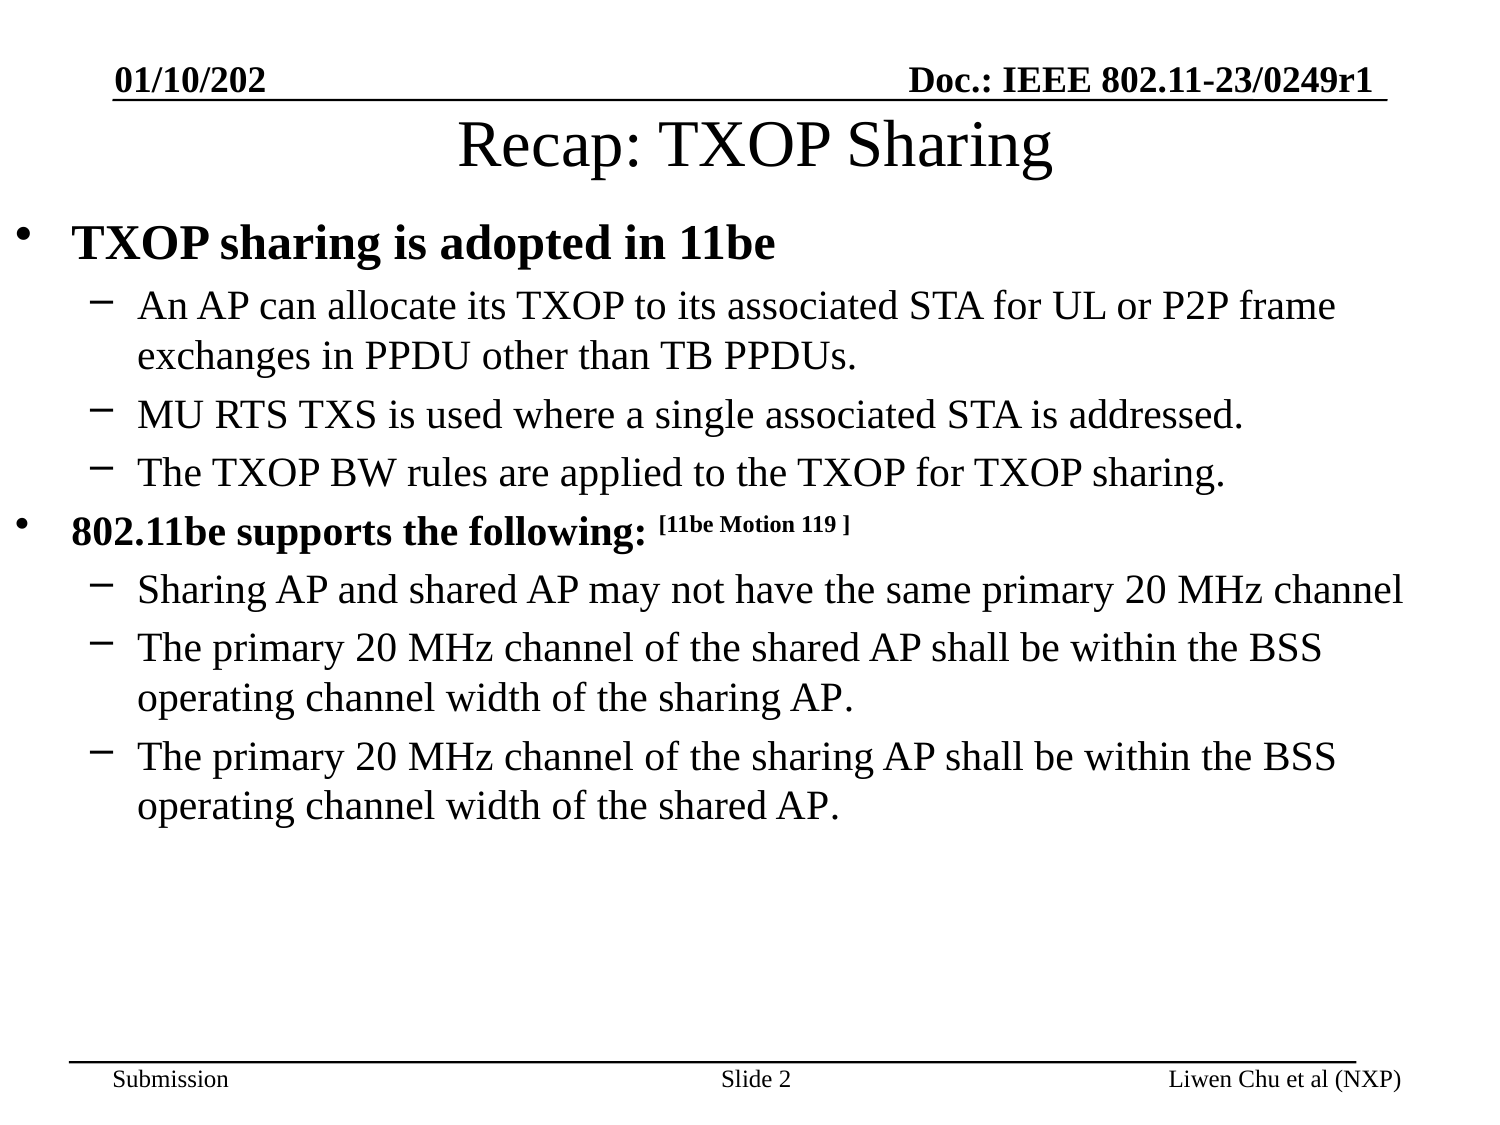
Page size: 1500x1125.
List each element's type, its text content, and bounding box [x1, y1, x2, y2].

title Recap: TXOP Sharing [5, 77, 1500, 201]
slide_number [114, 54, 269, 101]
footer Liwen Chu et al (NXP) [1165, 1061, 1402, 1093]
list TXOP sharing is adopted in 11be An AP can allocate its TXOP to its associated STA for UL or P2P frame exchanges in PPDU other than TB PPDUs. MU RTS TXS is used where a single associated STA is addressed. The TXOP BW rules are applied to the TXOP for TXOP sharing. 802.11be supports the following: [11be Motion 119 ] Sharing AP and shared AP may not have the same primary 20 MHz channel The primary 20 MHz channel of the shared AP shall be within the BSS operating channel width of the sharing AP. The primary 20 MHz channel of the sharing AP shall be within the BSS operating channel width of the shared AP. [0, 201, 1500, 1026]
slide_number Slide 2 [712, 1061, 800, 1093]
